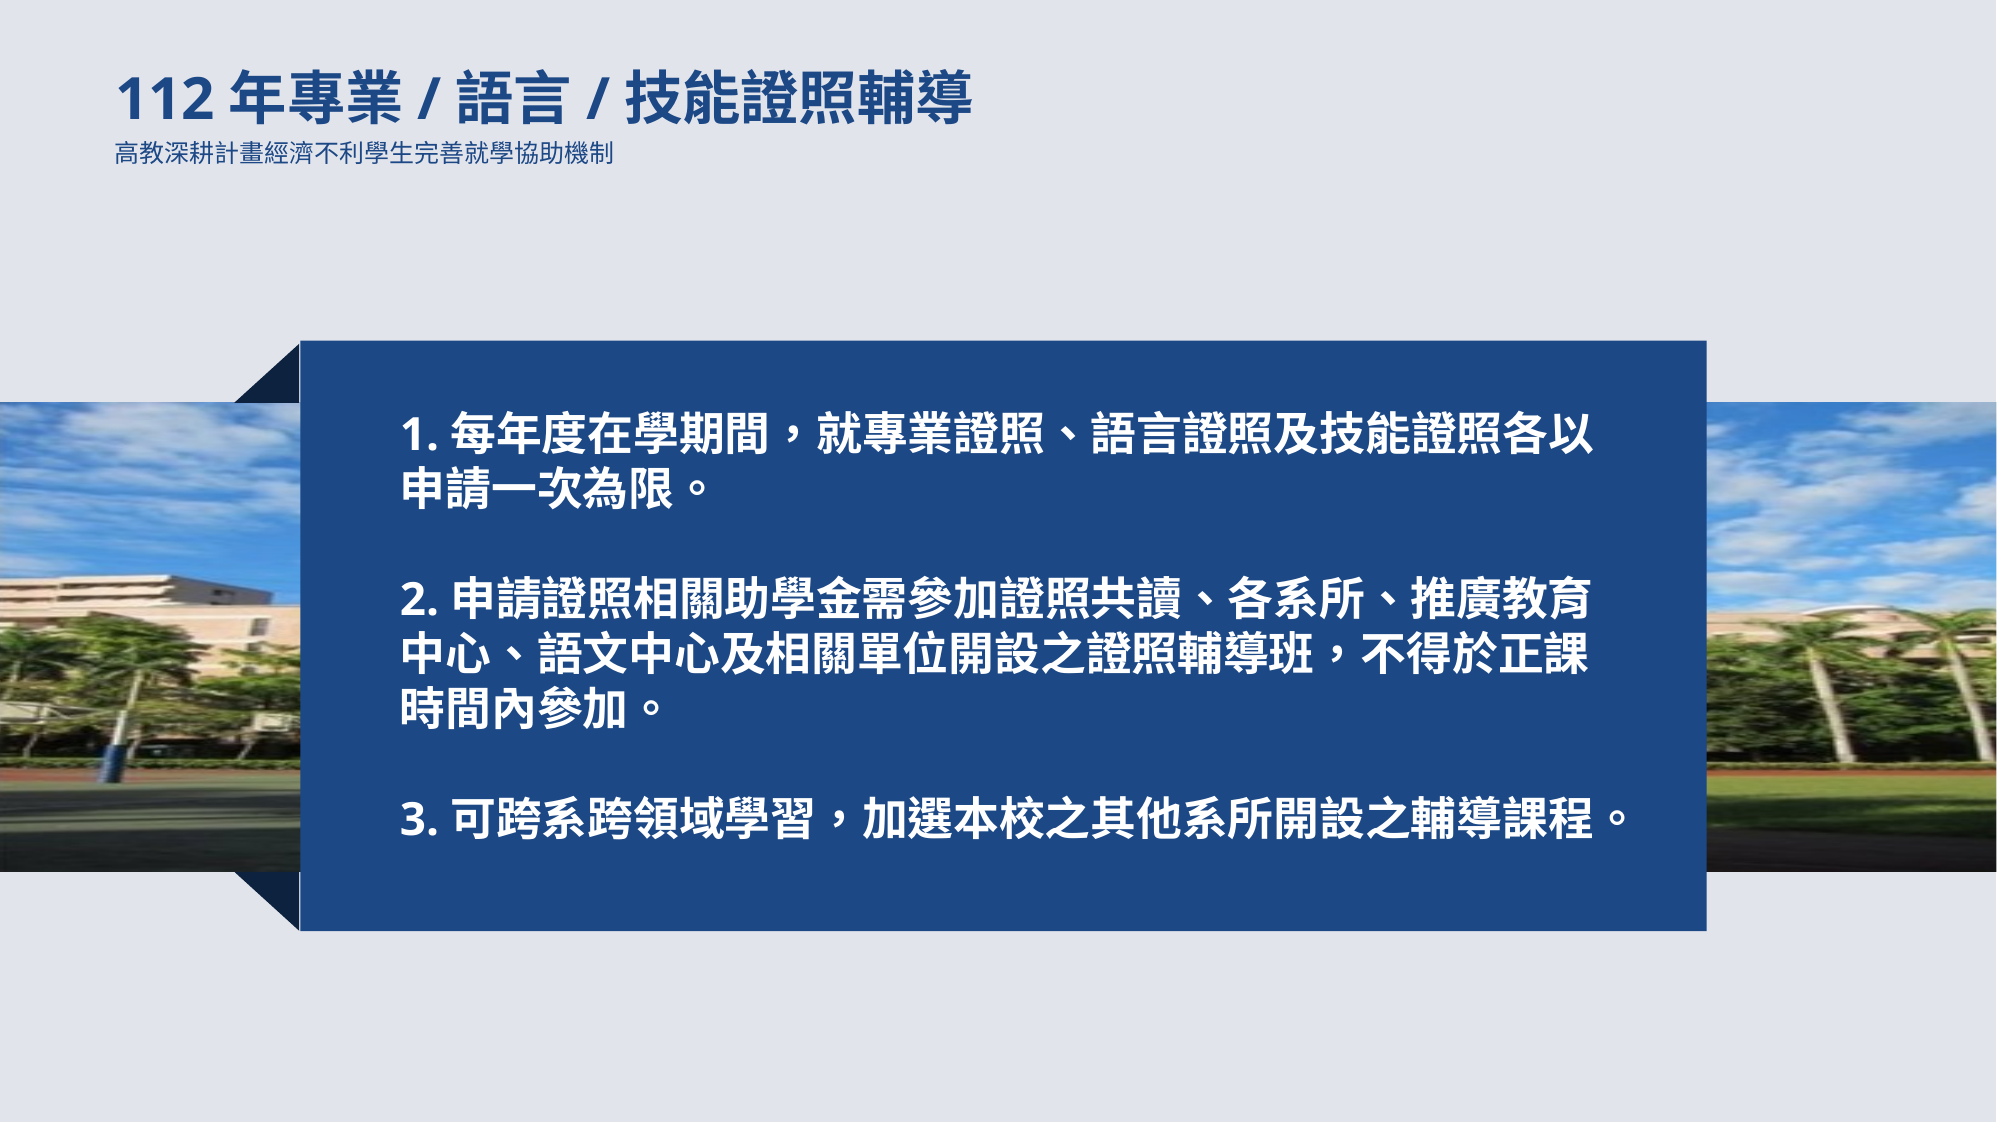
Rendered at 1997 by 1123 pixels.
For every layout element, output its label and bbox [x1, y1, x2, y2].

picture [0, 402, 234, 873]
text_box [234, 340, 1707, 932]
picture [1707, 402, 1997, 873]
text_box [99, 53, 997, 171]
